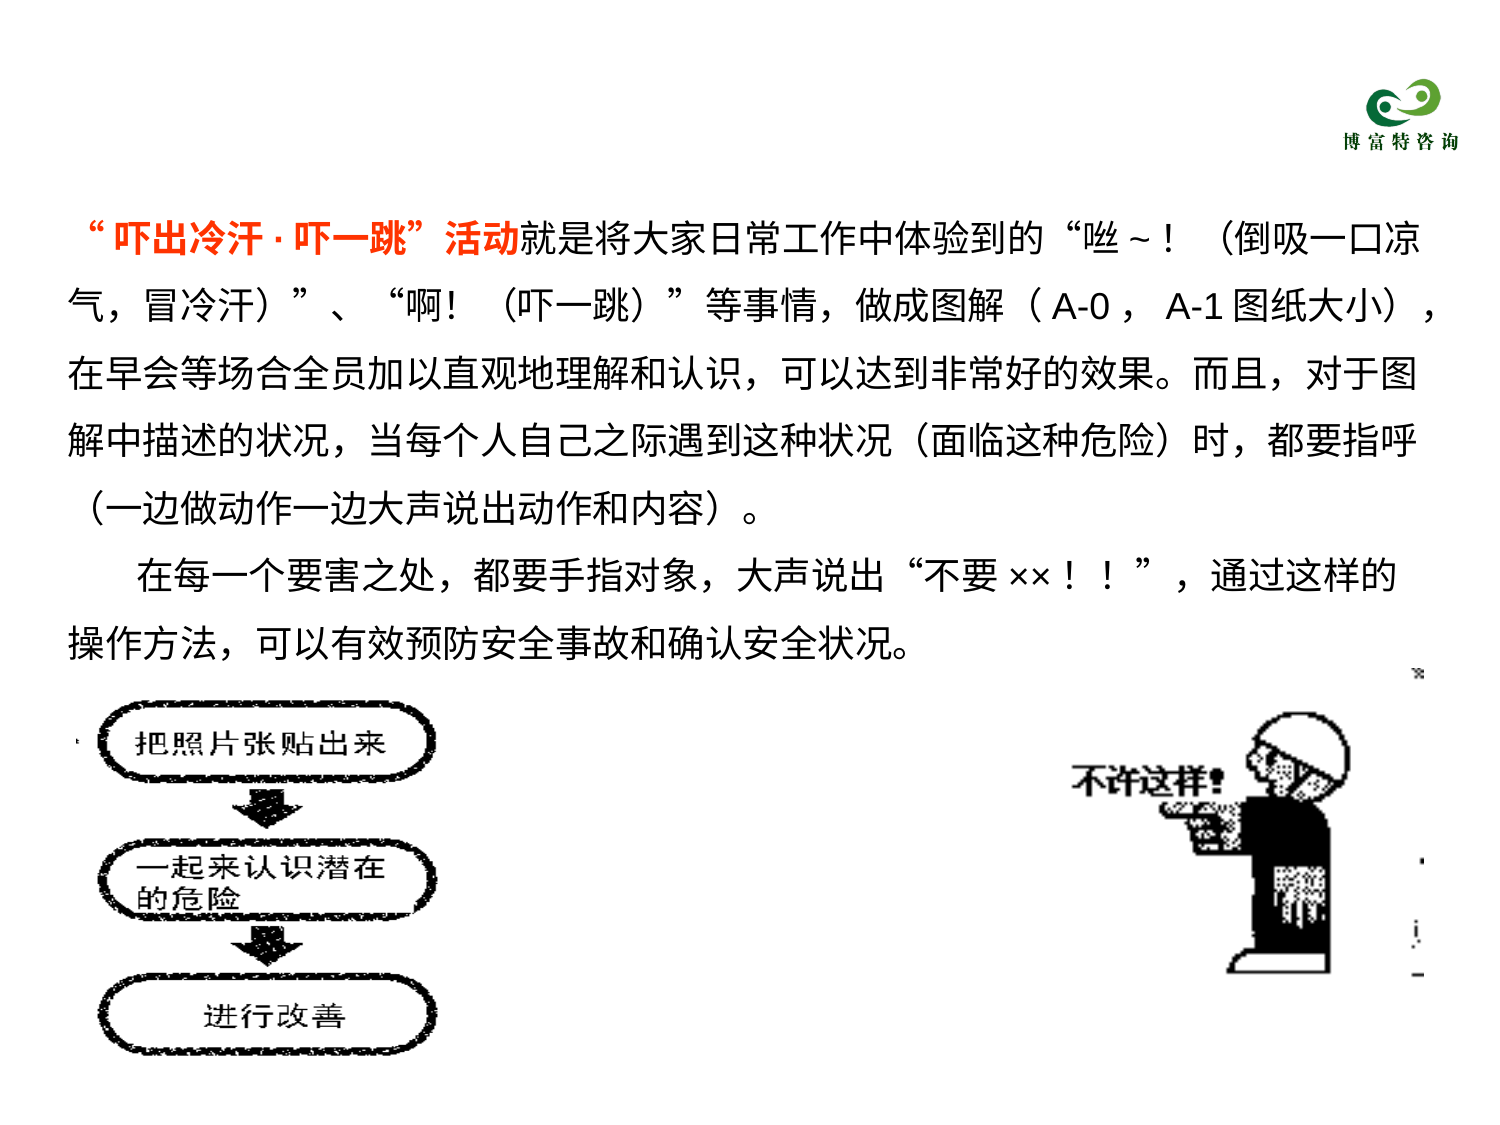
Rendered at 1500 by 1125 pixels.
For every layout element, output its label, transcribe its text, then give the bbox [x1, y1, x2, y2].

text_box “吓出冷汗·吓一跳”活动就是将大家日常工作中体验到的“咝~！（倒吸一口凉气，冒冷汗）”、“啊！（吓一跳）”等事情，做成图解（A-0，A-1图纸大小），在早会等场合全员加以直观地理解和认识，可以达到非常好的效果。而且，对于图解中描述的状况，当每个人自己之际遇到这种状况（面临这种危险）时，都要指呼（一边做动作一边大声说出动作和内容）。 在每一个要害之处，都要手指对象，大声说出“不要××！！”，通过这样的操作方法，可以有效预防安全事故和确认安全状况。 [53, 184, 1447, 672]
picture [76, 680, 480, 1069]
picture [1045, 668, 1424, 1025]
picture [1329, 78, 1477, 153]
